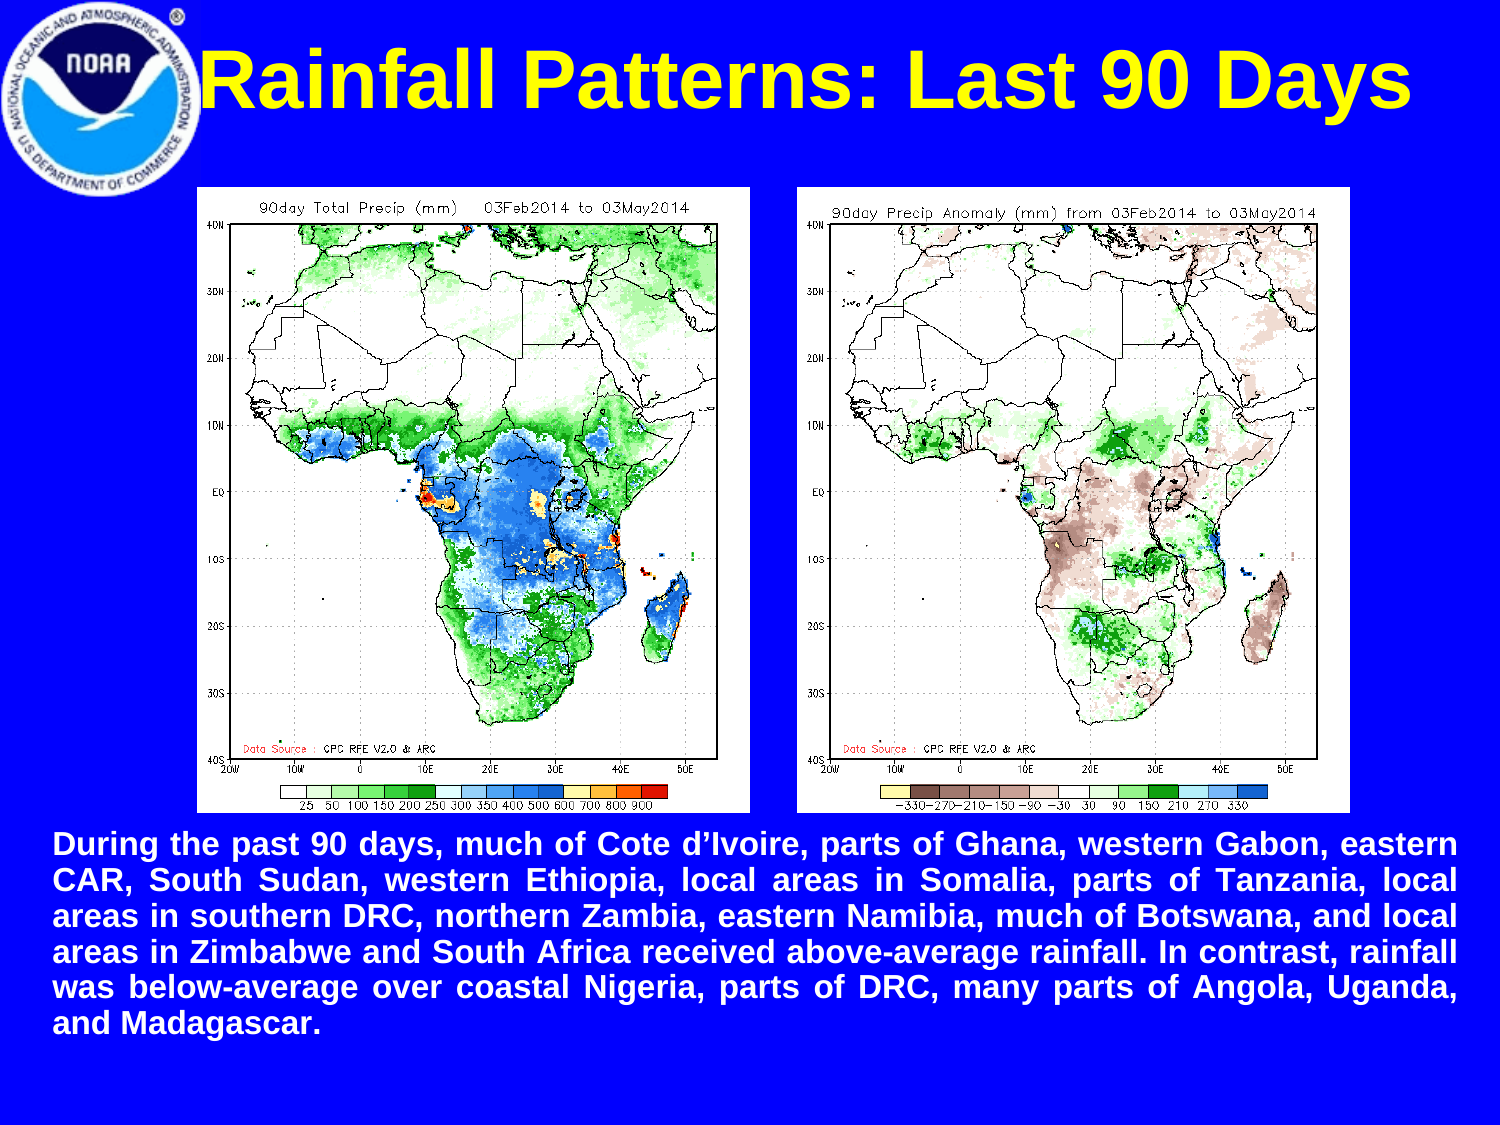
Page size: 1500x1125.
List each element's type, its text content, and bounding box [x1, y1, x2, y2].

text_box During the past 90 days, much of Cote d’Ivoire, parts of Ghana, western Gabon, eastern CAR, South Sudan, western Ethiopia, local areas in Somalia, parts of Tanzania, local areas in southern DRC, northern Zambia, eastern Namibia, much of Botswana, and local areas in Zimbabwe and South Africa received above-average rainfall. In contrast, rainfall was below-average over coastal Nigeria, parts of DRC, many parts of Angola, Uganda, and Madagascar. [37, 818, 1475, 1050]
picture [0, 0, 750, 813]
title Rainfall Patterns: Last 90 Days [174, 0, 1438, 150]
picture [797, 187, 1350, 813]
